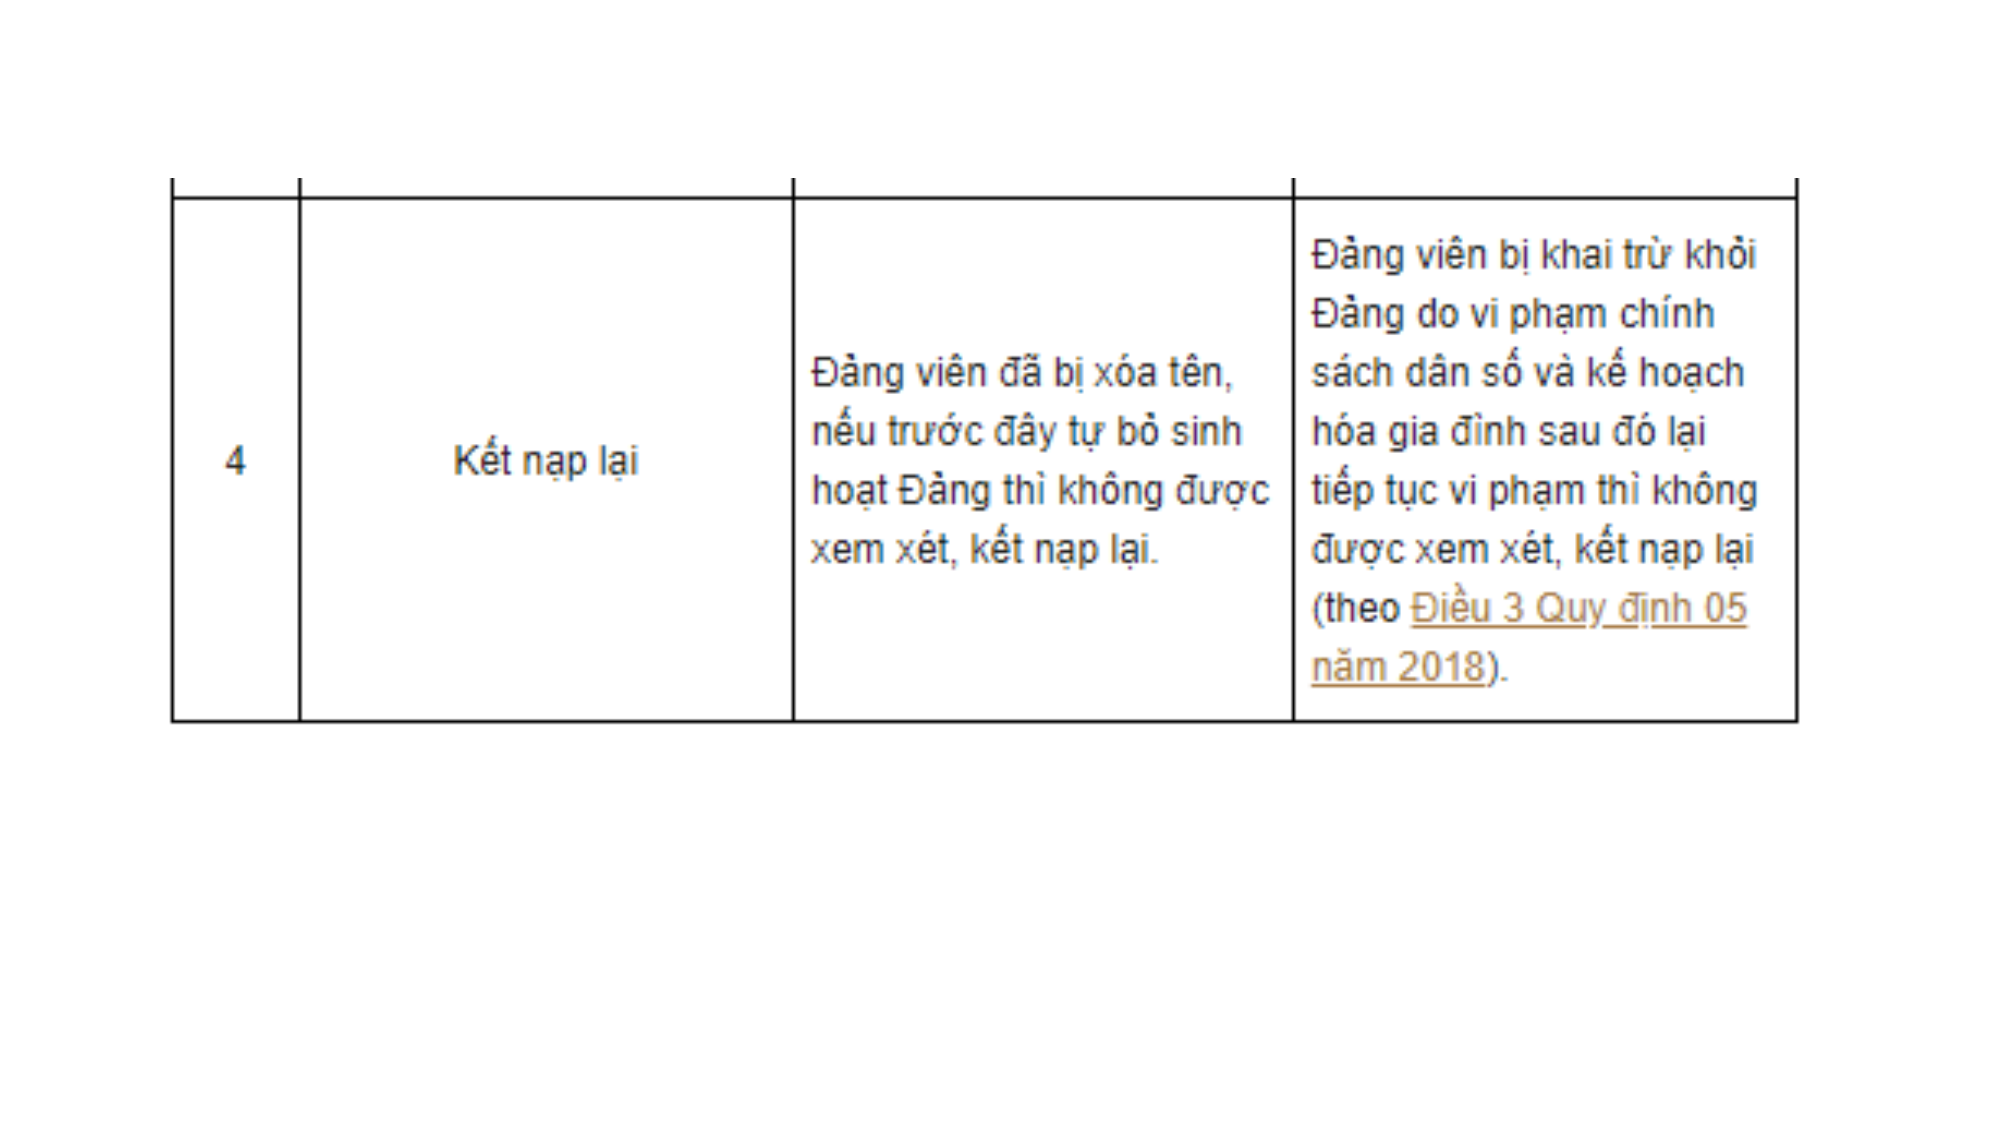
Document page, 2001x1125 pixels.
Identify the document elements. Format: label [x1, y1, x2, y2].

picture [149, 178, 1816, 744]
